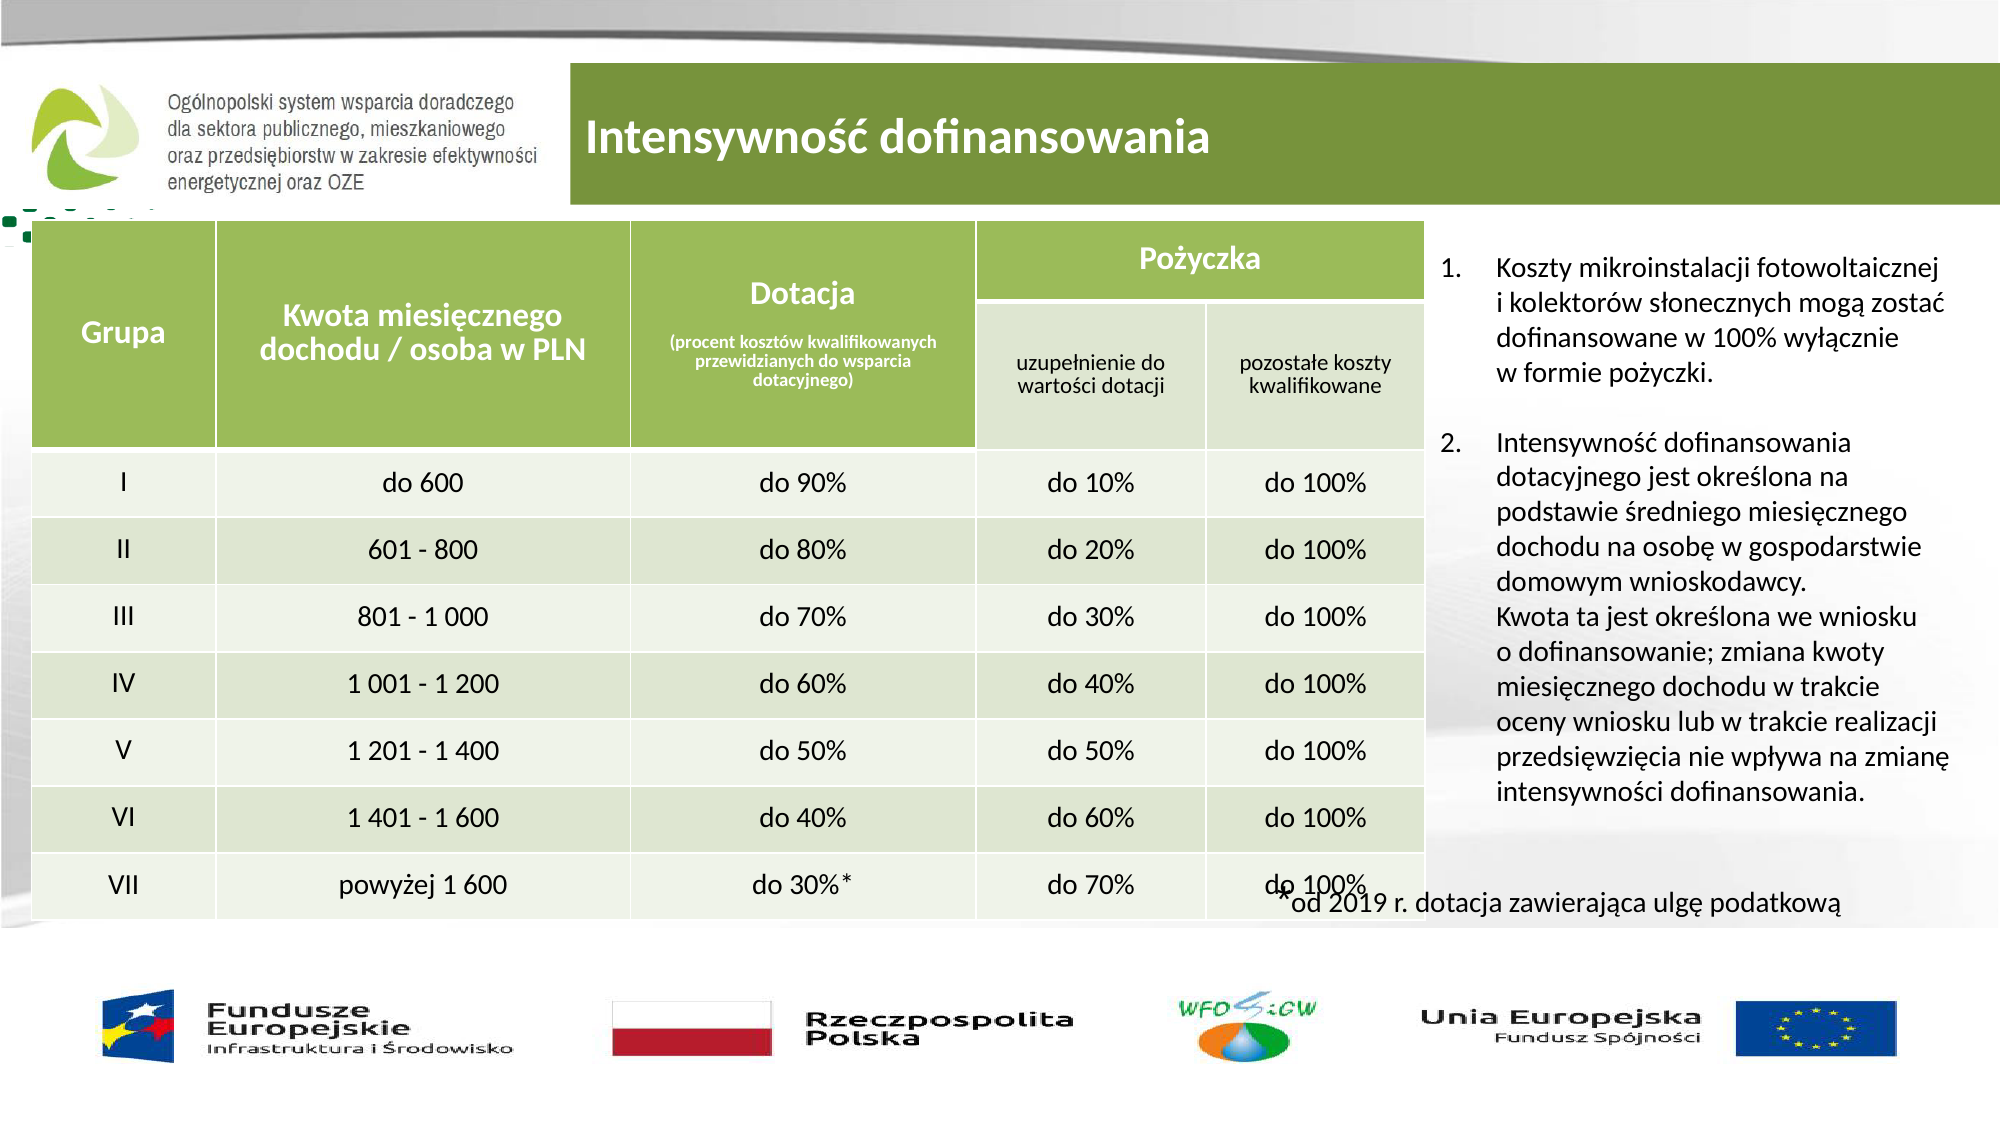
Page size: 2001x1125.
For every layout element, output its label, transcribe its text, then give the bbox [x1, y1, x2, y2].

table_header Kwota miesięcznego dochodu / osoba w PLN [217, 221, 630, 447]
table_cell do 10% [977, 451, 1205, 516]
table_cell IV [32, 653, 215, 718]
table_cell do 60% [631, 653, 975, 718]
table_cell do 60% [977, 787, 1205, 852]
table_cell do 50% [977, 720, 1205, 785]
table_cell III [32, 585, 215, 651]
table_cell do 40% [631, 787, 975, 852]
table_cell VI [32, 787, 215, 852]
table_cell 601 - 800 [217, 518, 630, 584]
table_cell 801 - 1 000 [217, 585, 630, 651]
table_cell do 30% [977, 585, 1205, 651]
table_cell do 100% [1207, 787, 1424, 852]
table_cell do 50% [631, 720, 975, 785]
table_header Pożyczka [977, 221, 1424, 299]
table_cell do 90% [631, 453, 975, 516]
table_header Grupa [32, 221, 215, 447]
table_cell V [32, 720, 215, 785]
table_cell 1 401 - 1 600 [217, 787, 630, 852]
table_cell powyżej 1 600 [217, 854, 630, 919]
text_box Koszty mikroinstalacji fotowoltaicznej i kolektorów słonecznych mogą zostać dofinansowane w 100% wyłącznie w formie pożyczki. Intensywność dofinansowania dotacyjnego jest określona na podstawie średniego miesięcznego dochodu na osobę w gospodarstwie domowym wnioskodawcy. Kwota ta jest określona we wniosku o dofinansowanie; zmiana kwoty miesięcznego dochodu w trakcie oceny wniosku lub w trakcie realizacji przedsięwzięcia nie wpływa na zmianę intensywności dofinansowania. [1426, 240, 1969, 850]
table_cell do 100% [1207, 451, 1424, 516]
picture [0, 0, 2000, 1125]
table_cell II [32, 518, 215, 584]
table_cell 1 201 - 1 400 [217, 720, 630, 785]
table_cell I [32, 453, 215, 516]
table_cell uzupełnienie do wartości dotacji [977, 304, 1205, 449]
table_cell do 100% [1207, 720, 1424, 785]
table_cell do 100% [1207, 518, 1424, 584]
table_header Dotacja (procent kosztów kwalifikowanych przewidzianych do wsparcia dotacyjnego) [631, 221, 975, 447]
table_cell do 70% [977, 854, 1205, 919]
table_cell do 600 [217, 453, 630, 516]
text_box *od 2019 r. dotacja zawierająca ulgę podatkową [1251, 868, 1857, 926]
table_cell do 80% [631, 518, 975, 584]
table_cell do 100% [1207, 585, 1424, 651]
table_cell do 20% [977, 518, 1205, 584]
text_box Intensywność dofinansowania [570, 63, 2000, 205]
table_cell 1 001 - 1 200 [217, 653, 630, 718]
table_cell do 40% [977, 653, 1205, 718]
table_cell do 70% [631, 585, 975, 651]
table_cell VII [32, 854, 215, 919]
table_cell do 100% [1207, 653, 1424, 718]
table_cell do 30%* [631, 854, 975, 919]
table_cell pozostałe koszty kwalifikowane [1207, 304, 1424, 449]
table_cell do 100% [1207, 854, 1424, 919]
